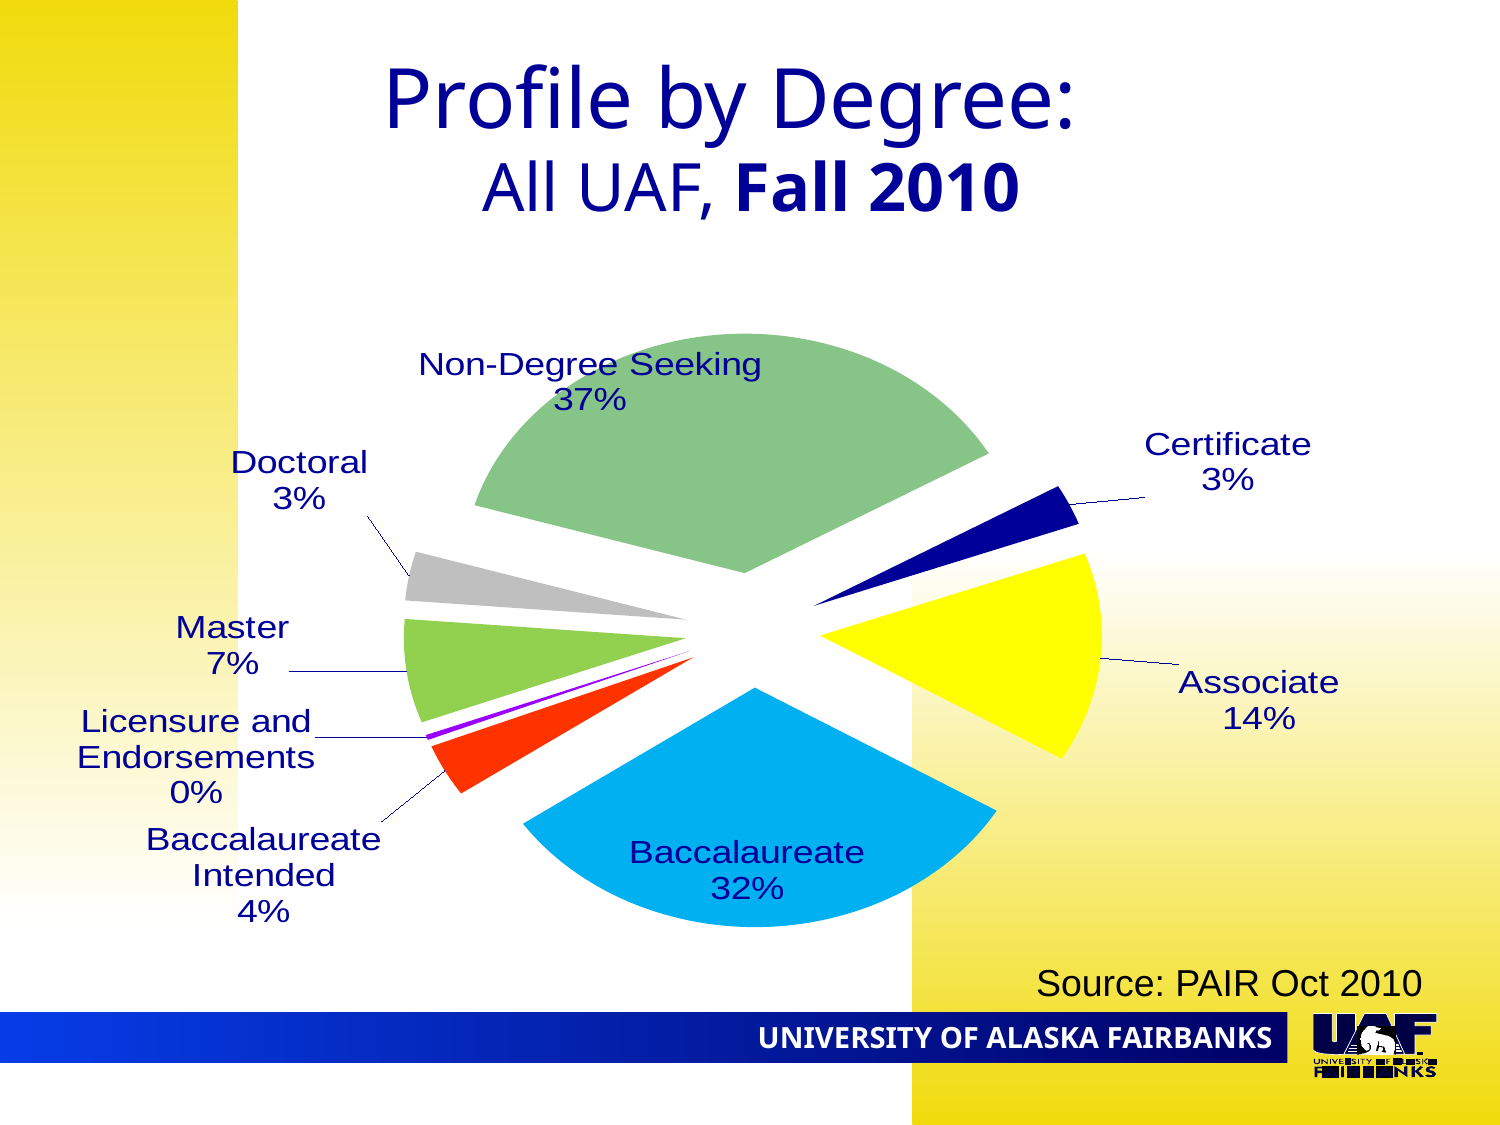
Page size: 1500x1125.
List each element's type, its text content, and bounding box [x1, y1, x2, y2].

text_box Source: PAIR Oct 2010 [1381, 951, 1438, 1012]
text_box Profile by Degree: All UAF, Fall 2010 [0, 37, 1500, 293]
chart [41, 255, 1380, 1007]
text_box [1228, 1027, 1259, 1113]
